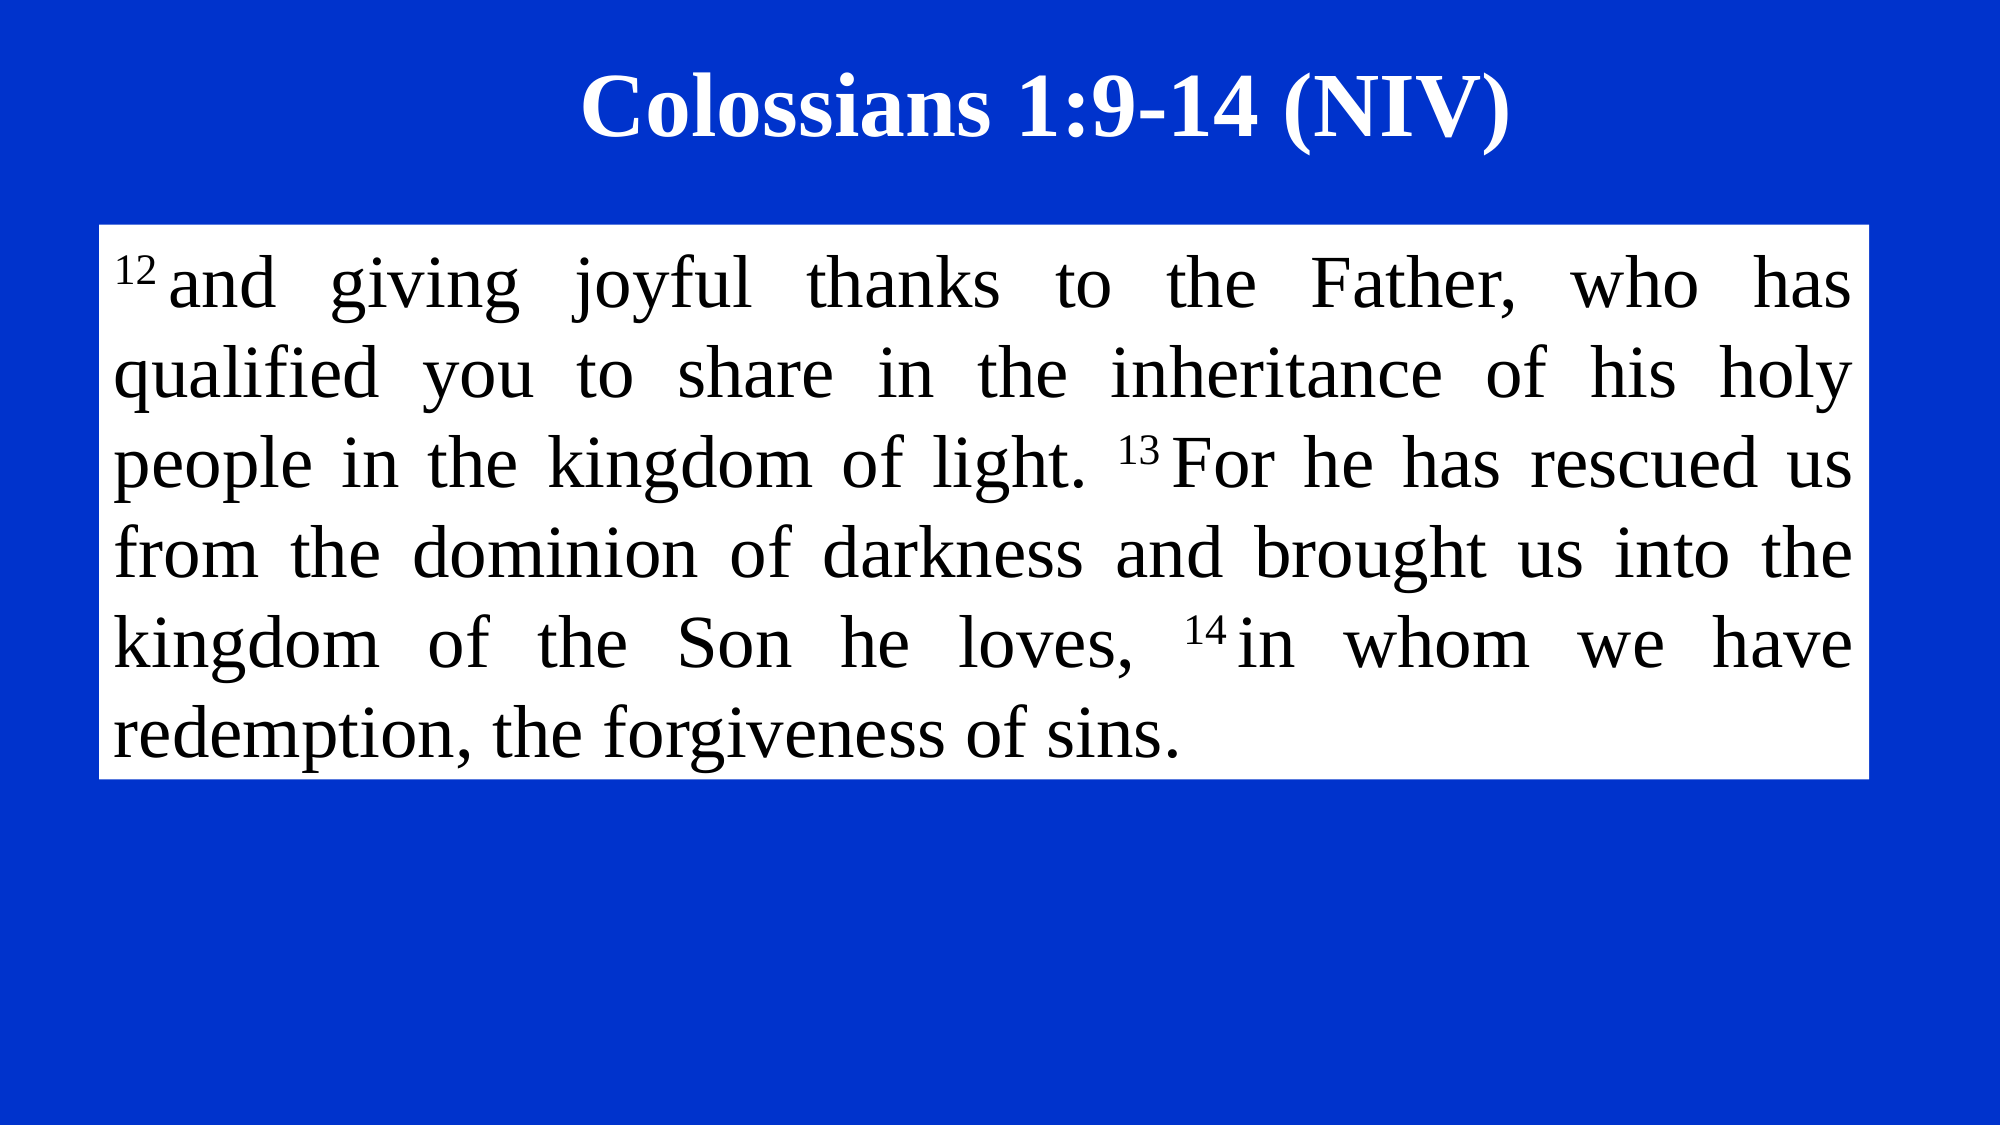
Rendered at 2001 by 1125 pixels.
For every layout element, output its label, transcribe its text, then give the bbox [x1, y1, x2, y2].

text_box Colossians 1:9-14 (NIV) [564, 36, 1574, 162]
text_box 12 and giving joyful thanks to the Father, who has qualified you to share in the inheritance of his holy people in the kingdom of light. 13 For he has rescued us from the dominion of darkness and brought us into the kingdom of the Son he loves, 14 in whom we have redemption, the forgiveness of sins. [99, 224, 1870, 780]
